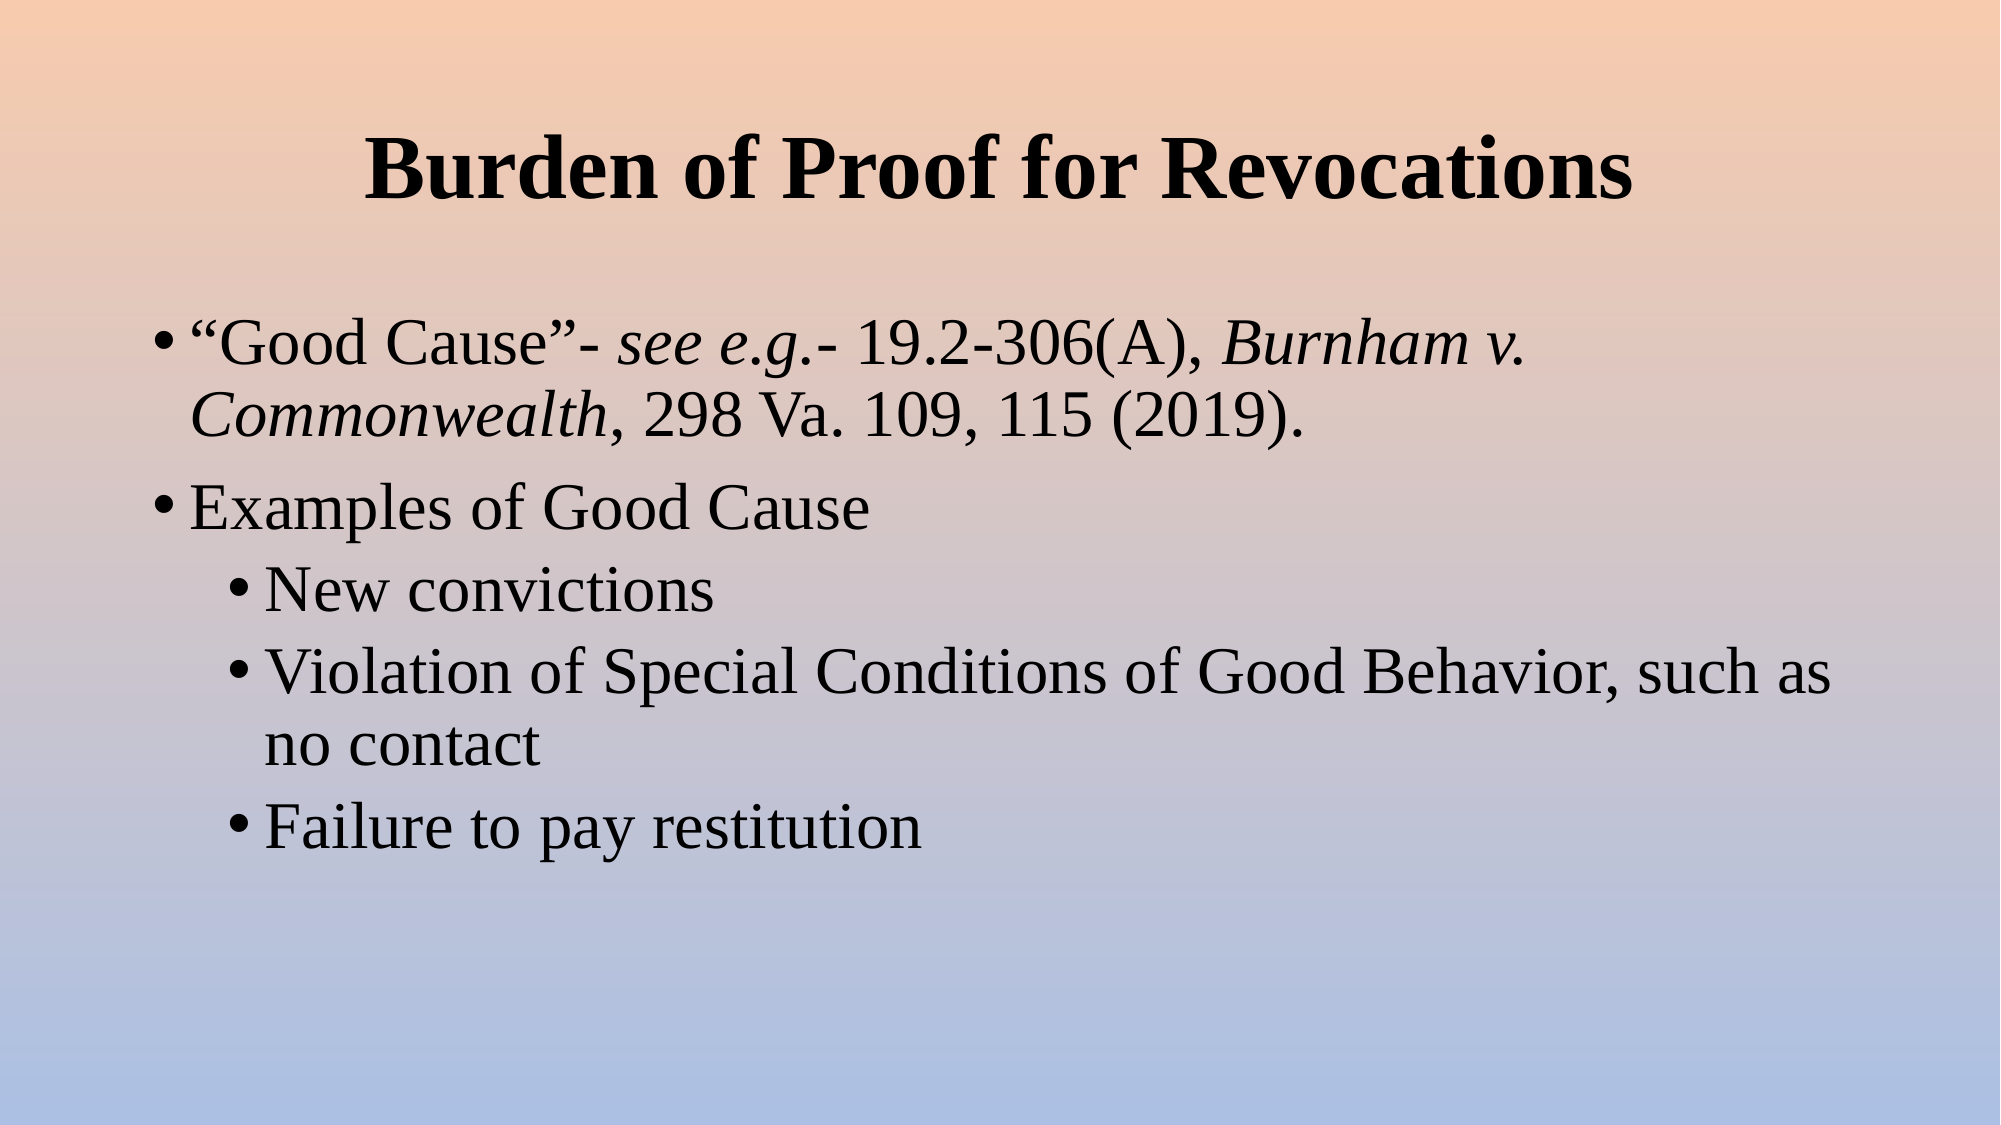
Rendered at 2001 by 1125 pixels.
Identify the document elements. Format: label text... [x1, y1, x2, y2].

title Burden of Proof for Revocations [137, 59, 1863, 278]
list “Good Cause”- see e.g.- 19.2-306(A), Burnham v. Commonwealth, 298 Va. 109, 115 (2019). Examples of Good Cause New convictions Violation of Special Conditions of Good Behavior, such as no contact Failure to pay restitution [137, 299, 1863, 1014]
